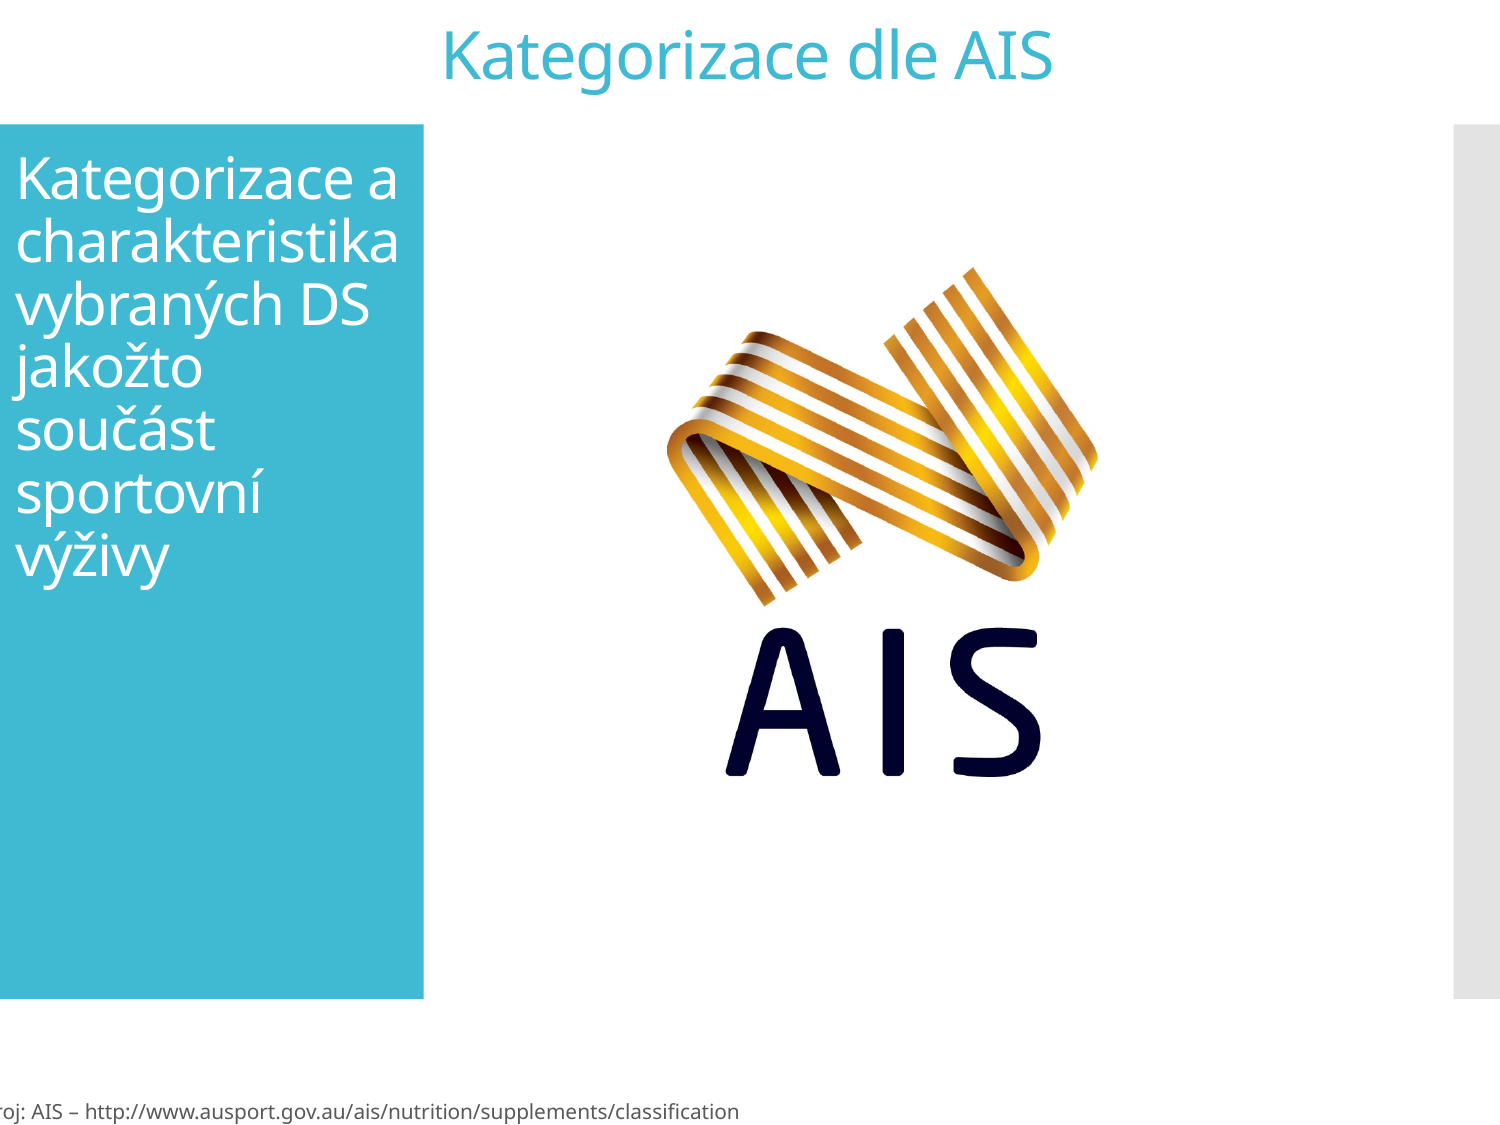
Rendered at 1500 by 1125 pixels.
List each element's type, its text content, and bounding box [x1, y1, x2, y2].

title Kategorizace a charakteristika vybraných DS jakožto součást sportovní výživy [0, 141, 420, 940]
text_box Zdroj: AIS – http://www.ausport.gov.au/ais/nutrition/supplements/classification [0, 1093, 755, 1125]
text_box Kategorizace dle AIS [23, 14, 1471, 138]
picture [666, 266, 1098, 777]
